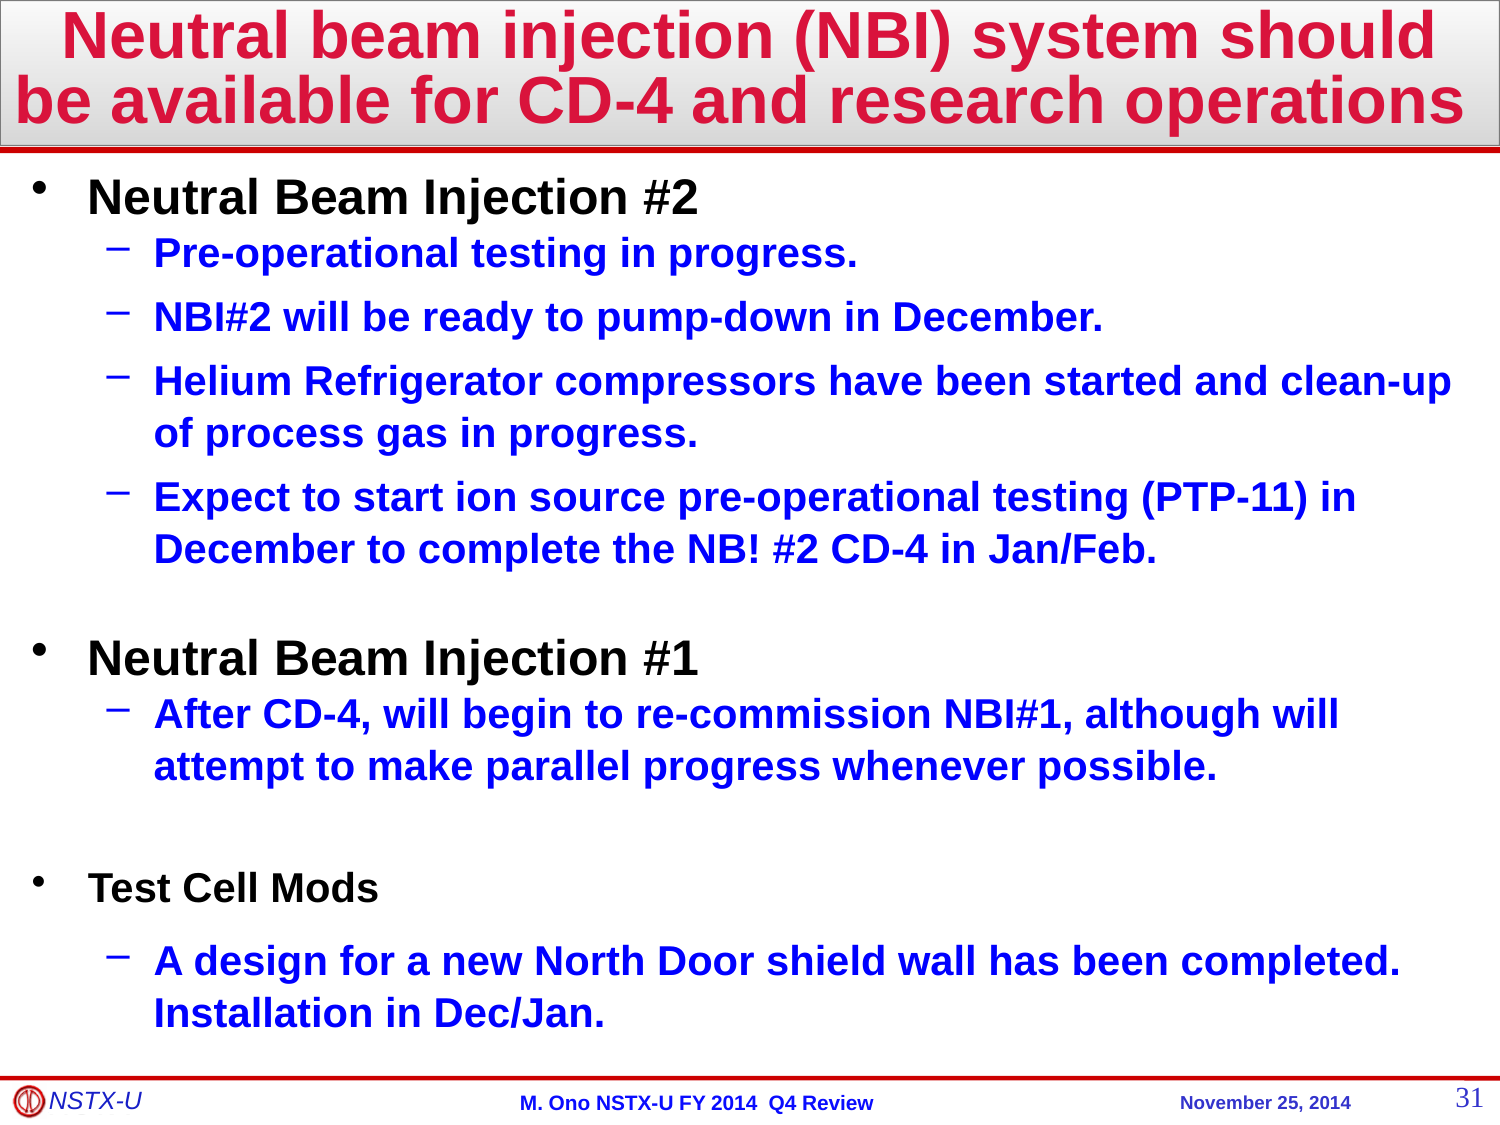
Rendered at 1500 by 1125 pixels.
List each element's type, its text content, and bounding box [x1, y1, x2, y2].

picture [12, 1083, 138, 1121]
list Neutral Beam Injection #2 Pre-operational testing in progress. NBI#2 will be ready to pump-down in December. Helium Refrigerator compressors have been started and clean-up of process gas in progress. Expect to start ion source pre-operational testing (PTP-11) in December to complete the NB! #2 CD-4 in Jan/Feb. Neutral Beam Injection #1 After CD-4, will begin to re-commission NBI#1, although will attempt to make parallel progress whenever possible. Test Cell Mods A design for a new North Door shield wall has been completed. Installation in Dec/Jan. [16, 164, 1500, 978]
text_box Neutral beam injection (NBI) system should be available for CD-4 and research operations [0, 0, 1500, 146]
slide_number 31 [1187, 1070, 1500, 1125]
